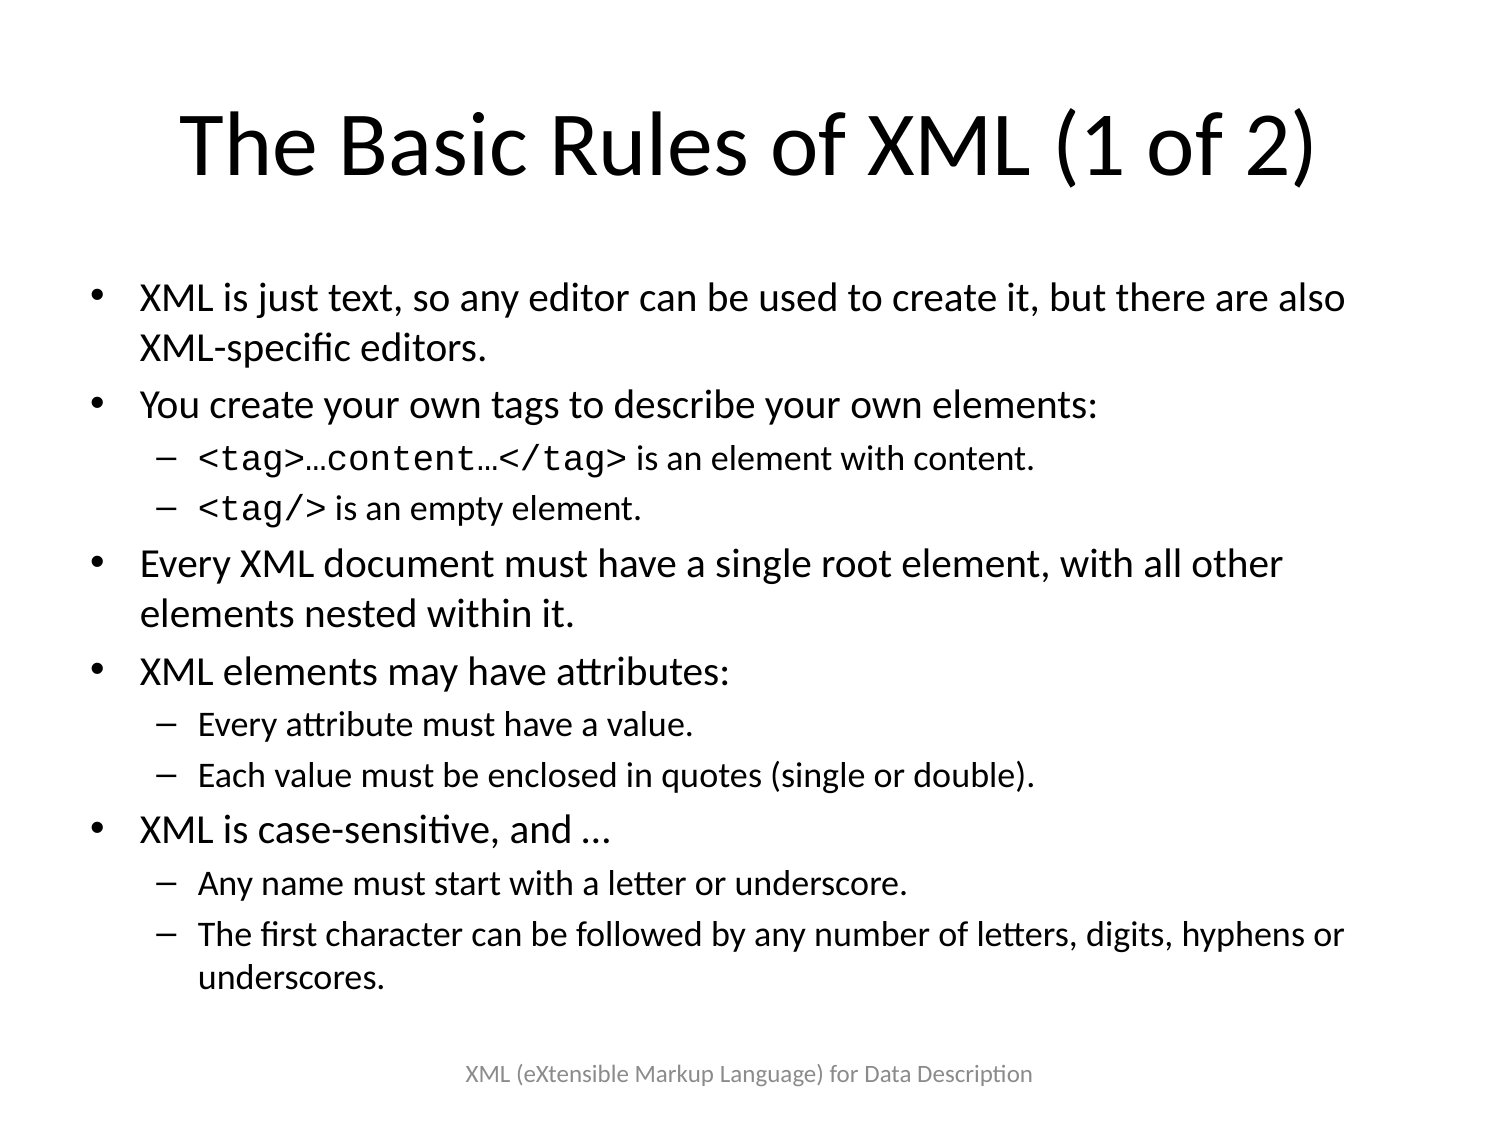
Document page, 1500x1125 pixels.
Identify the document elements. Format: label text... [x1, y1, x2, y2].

list XML is just text, so any editor can be used to create it, but there are also XML-specific editors. You create your own tags to describe your own elements: <tag>…content…</tag> is an element with content. <tag/> is an empty element. Every XML document must have a single root element, with all other elements nested within it. XML elements may have attributes: Every attribute must have a value. Each value must be enclosed in quotes (single or double). XML is case-sensitive, and … Any name must start with a letter or underscore. The first character can be followed by any number of letters, digits, hyphens or underscores. [75, 262, 1425, 1005]
footer XML (eXtensible Markup Language) for Data Description [425, 1042, 1075, 1103]
title The Basic Rules of XML (1 of 2) [75, 45, 1425, 233]
